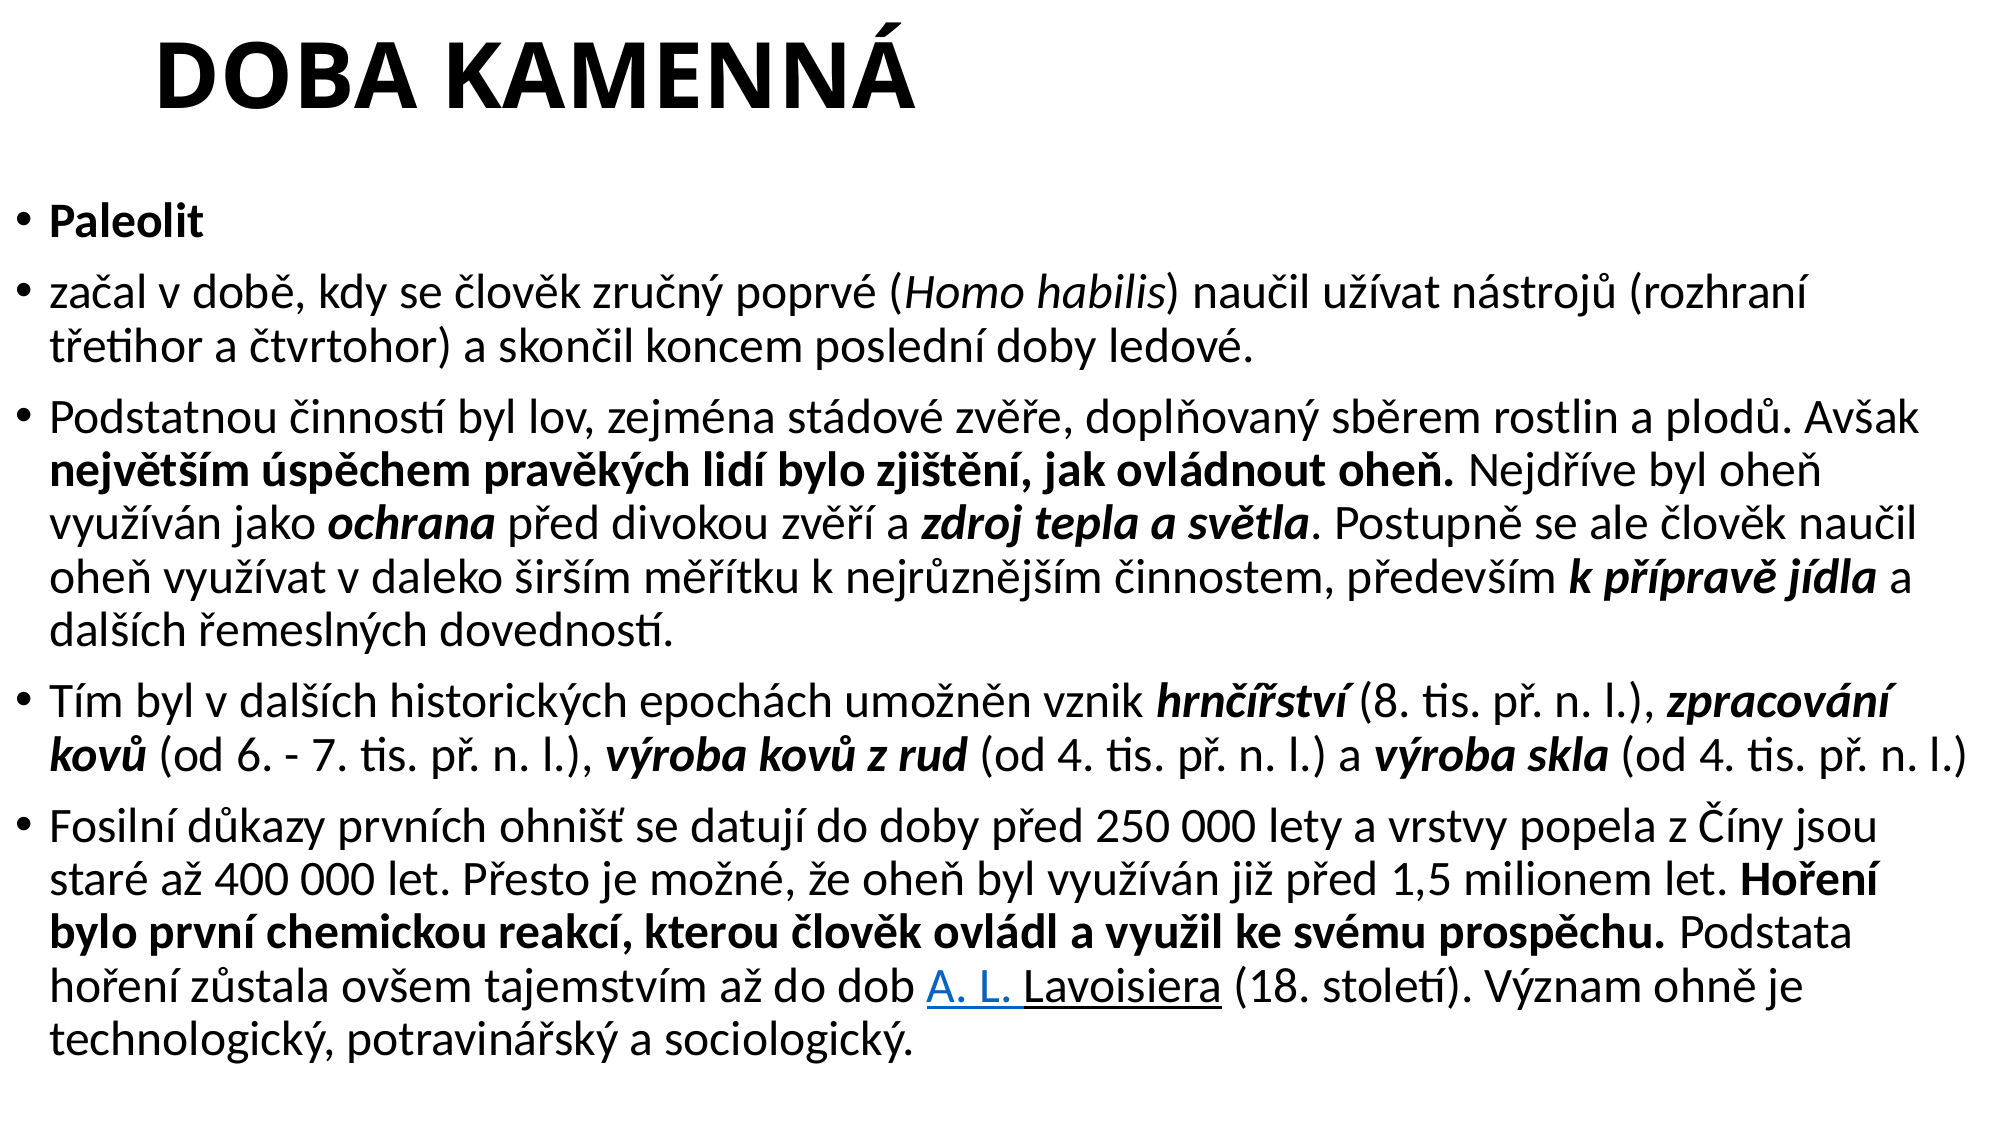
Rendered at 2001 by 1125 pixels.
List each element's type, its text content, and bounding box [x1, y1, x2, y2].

title DOBA KAMENNÁ [137, 0, 1863, 187]
list Paleolit začal v době, kdy se člověk zručný poprvé (Homo habilis) naučil užívat nástrojů (rozhraní třetihor a čtvrtohor) a skončil koncem poslední doby ledové. Podstatnou činností byl lov, zejména stádové zvěře, doplňovaný sběrem rostlin a plodů. Avšak největším úspěchem pravěkých lidí bylo zjištění, jak ovládnout oheň. Nejdříve byl oheň využíván jako ochrana před divokou zvěří a zdroj tepla a světla. Postupně se ale člověk naučil oheň využívat v daleko širším měřítku k nejrůznějším činnostem, především k přípravě jídla a dalších řemeslných dovedností. Tím byl v dalších historických epochách umožněn vznik hrnčířství (8. tis. př. n. l.), zpracování kovů (od 6. - 7. tis. př. n. l.), výroba kovů z rud (od 4. tis. př. n. l.) a výroba skla (od 4. tis. př. n. l.) Fosilní důkazy prvních ohnišť se datují do doby před 250 000 lety a vrstvy popela z Číny jsou staré až 400 000 let. Přesto je možné, že oheň byl využíván již před 1,5 milionem let. Hoření bylo první chemickou reakcí, kterou člověk ovládl a využil ke svému prospěchu. Podstata hoření zůstala ovšem tajemstvím až do dob A. L. Lavoisiera (18. století). Význam ohně je technologický, potravinářský a sociologický. [0, 187, 1984, 1125]
